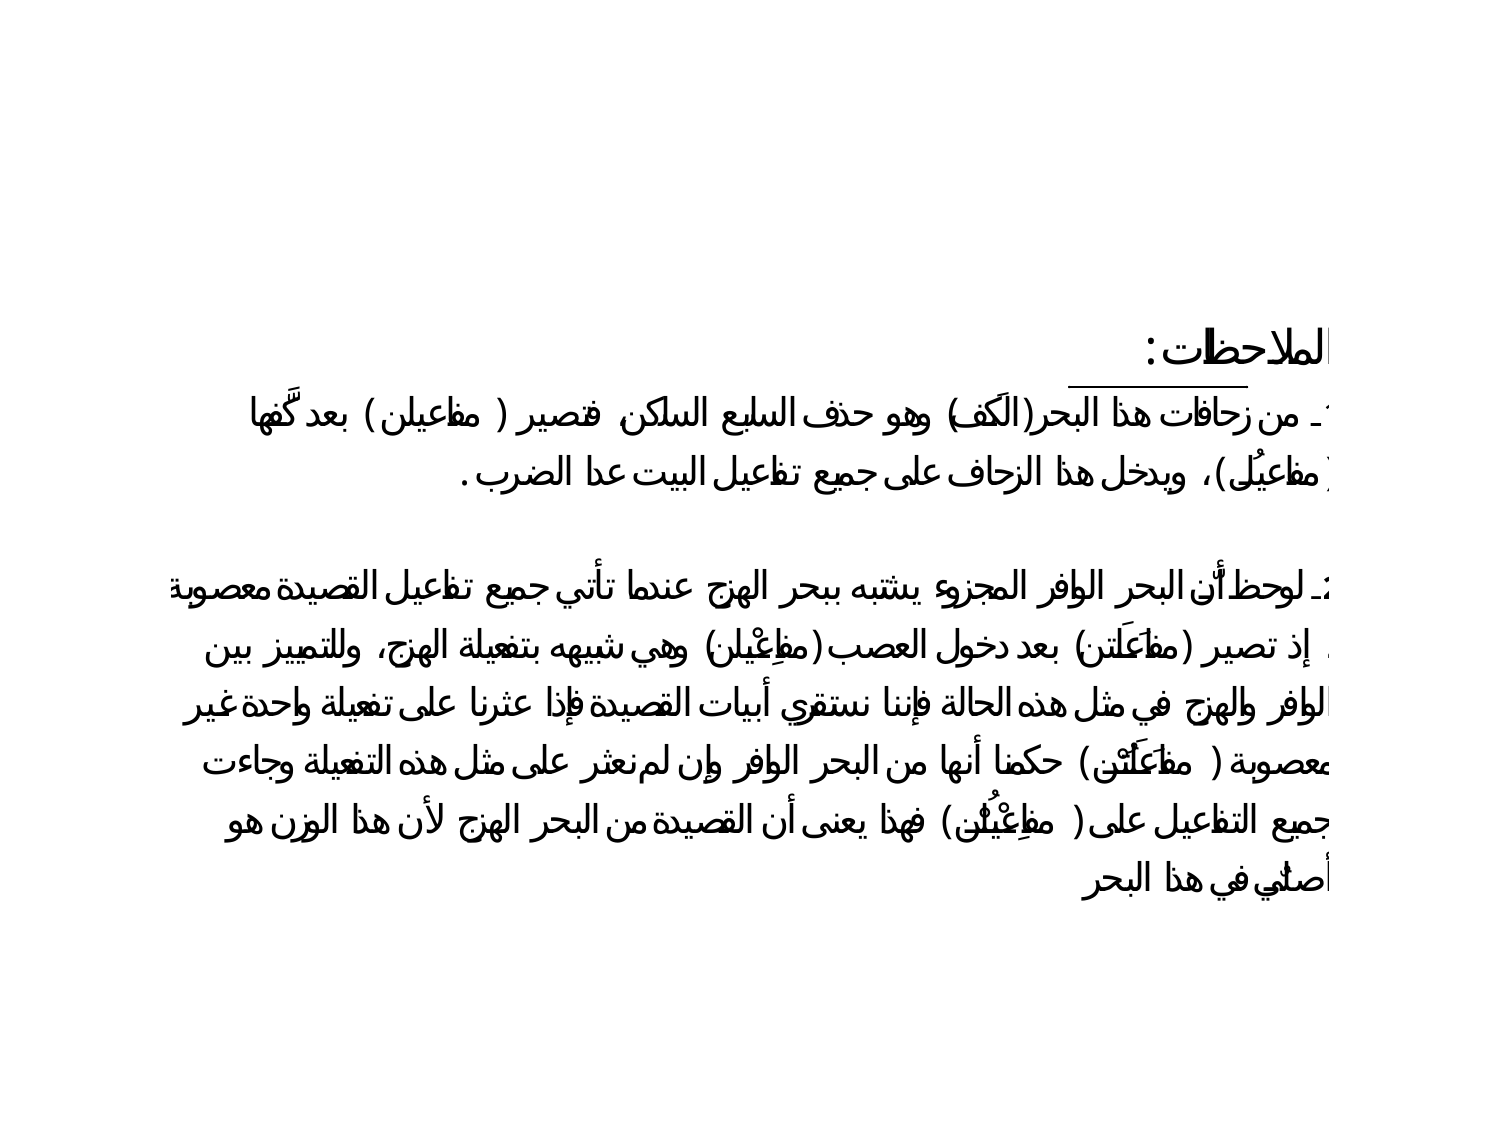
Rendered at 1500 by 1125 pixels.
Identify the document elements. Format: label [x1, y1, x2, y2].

list [170, 315, 1329, 952]
